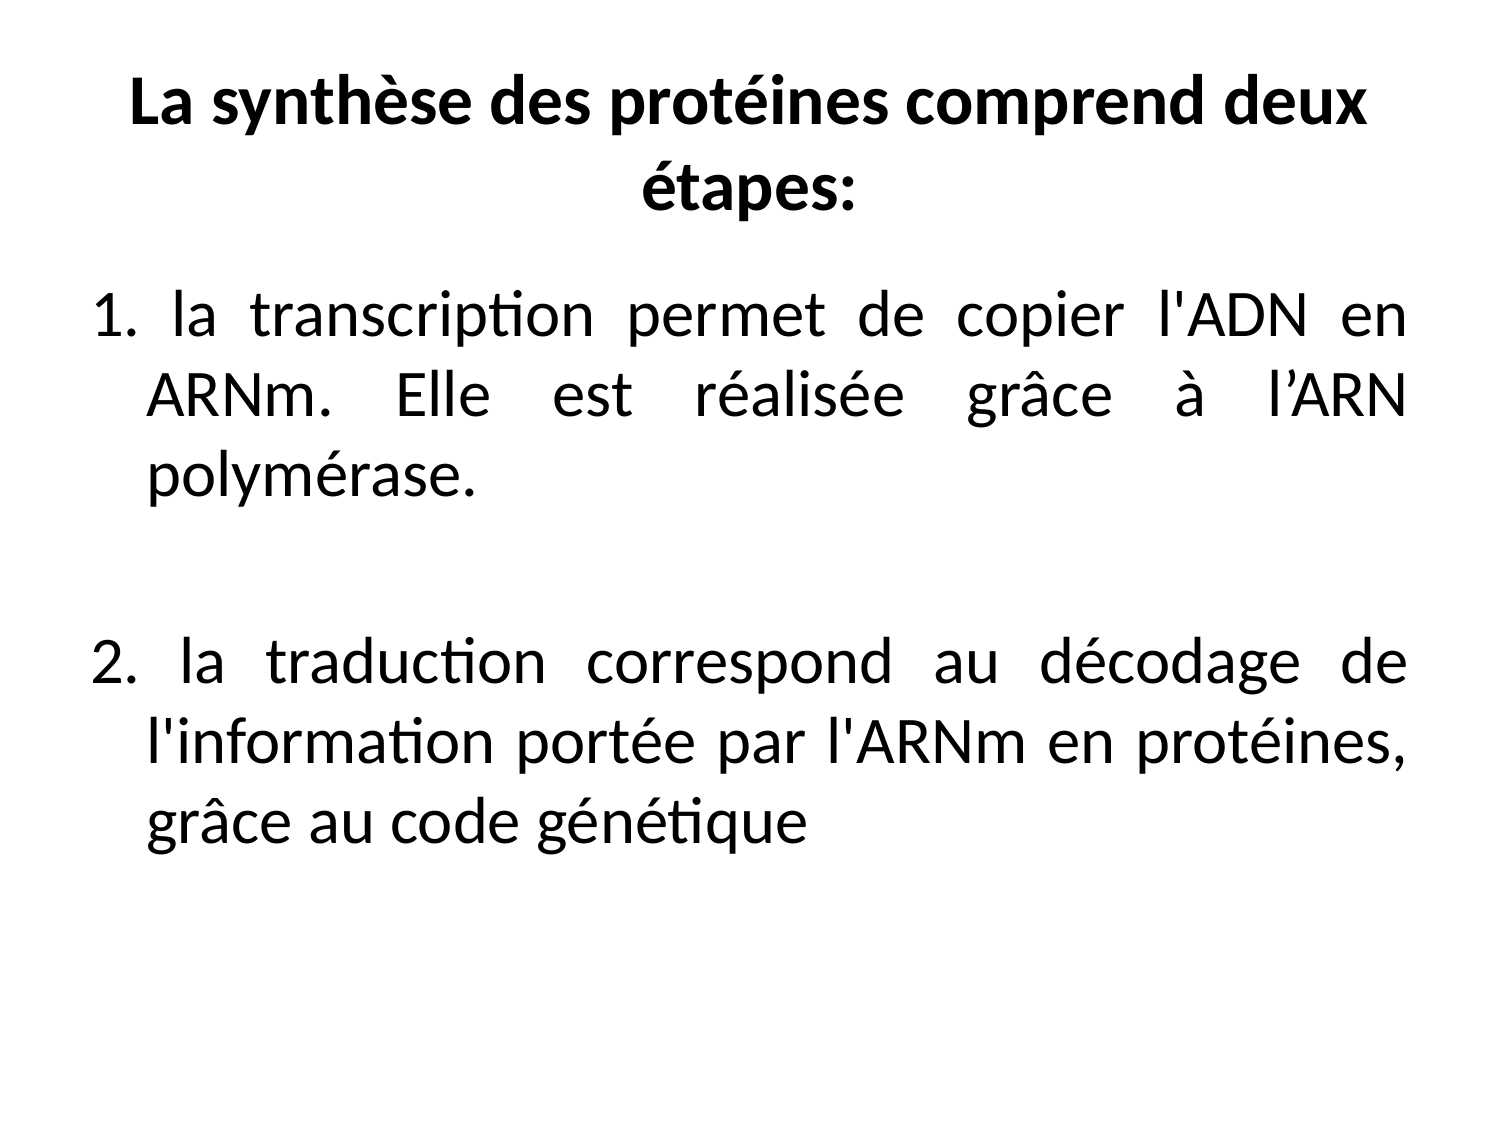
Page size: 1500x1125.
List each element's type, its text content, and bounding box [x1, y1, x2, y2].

title La synthèse des protéines comprend deux étapes: [75, 45, 1425, 233]
list 1. la transcription permet de copier l'ADN en ARNm. Elle est réalisée grâce à l’ARN polymérase. 2. la traduction correspond au décodage de l'information portée par l'ARNm en protéines, grâce au code génétique [75, 262, 1425, 1005]
